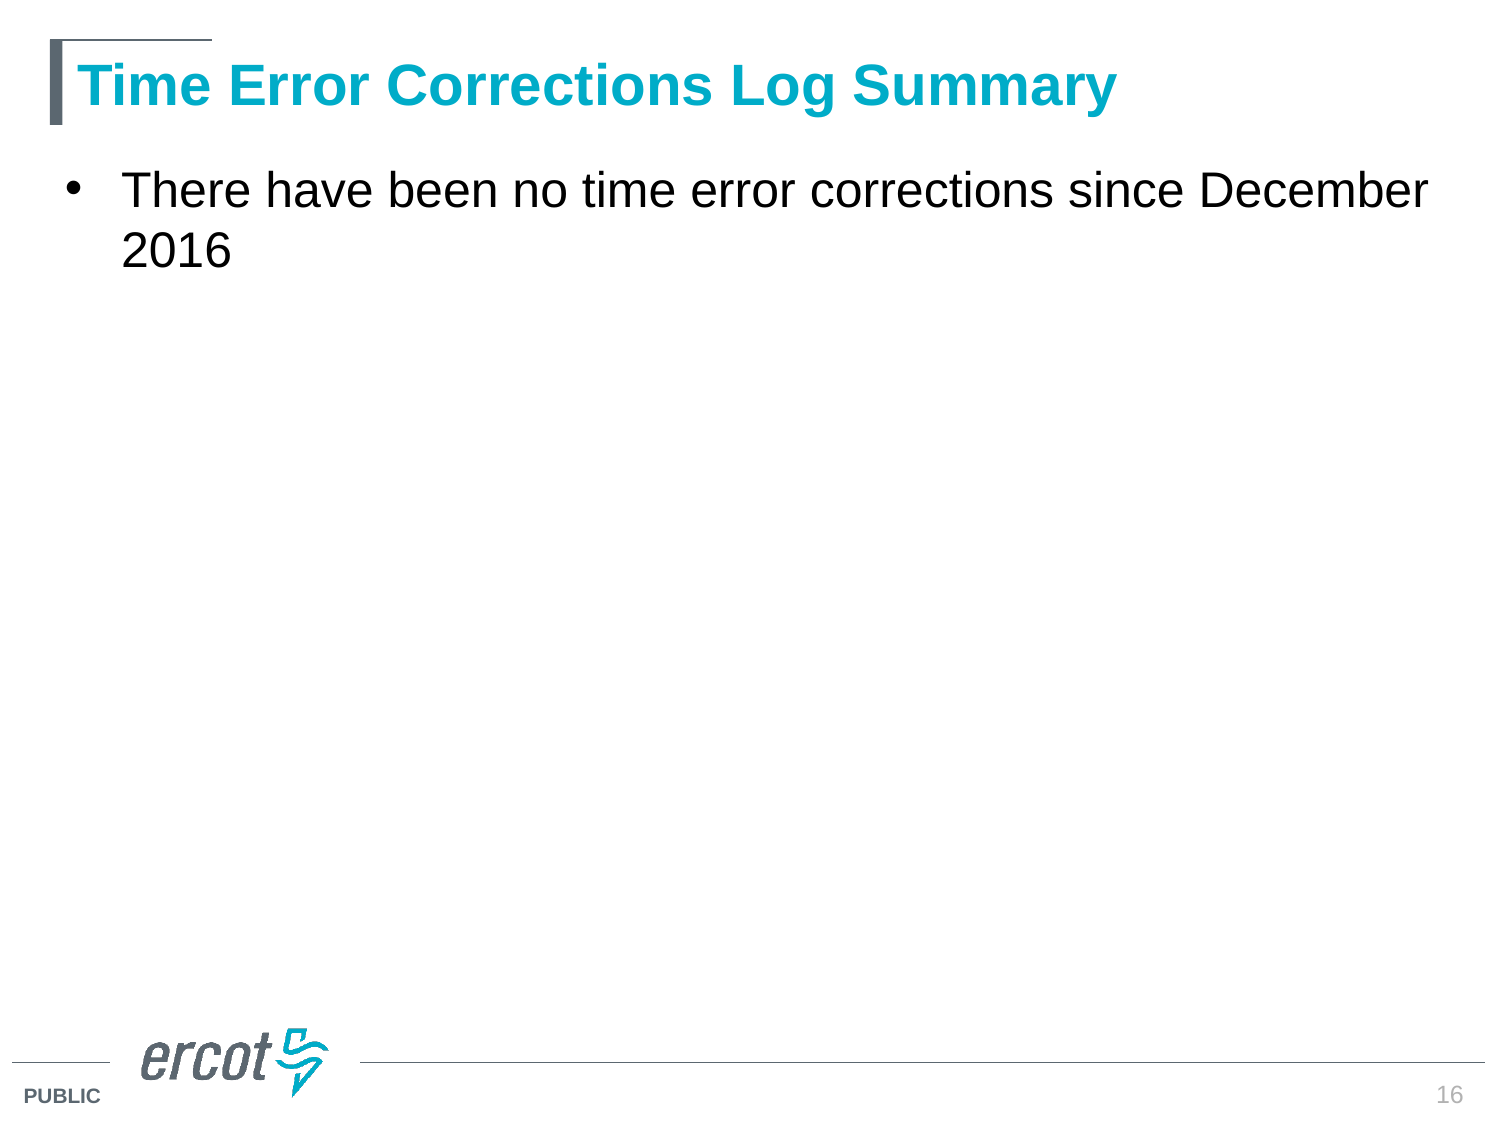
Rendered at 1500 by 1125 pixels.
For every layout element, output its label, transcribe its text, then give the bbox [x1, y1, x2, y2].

list There have been no time error corrections since December 2016 [50, 149, 1450, 1000]
slide_number 16 [1412, 1076, 1488, 1112]
title Time Error Corrections Log Summary [62, 39, 1450, 125]
picture [137, 1024, 332, 1100]
